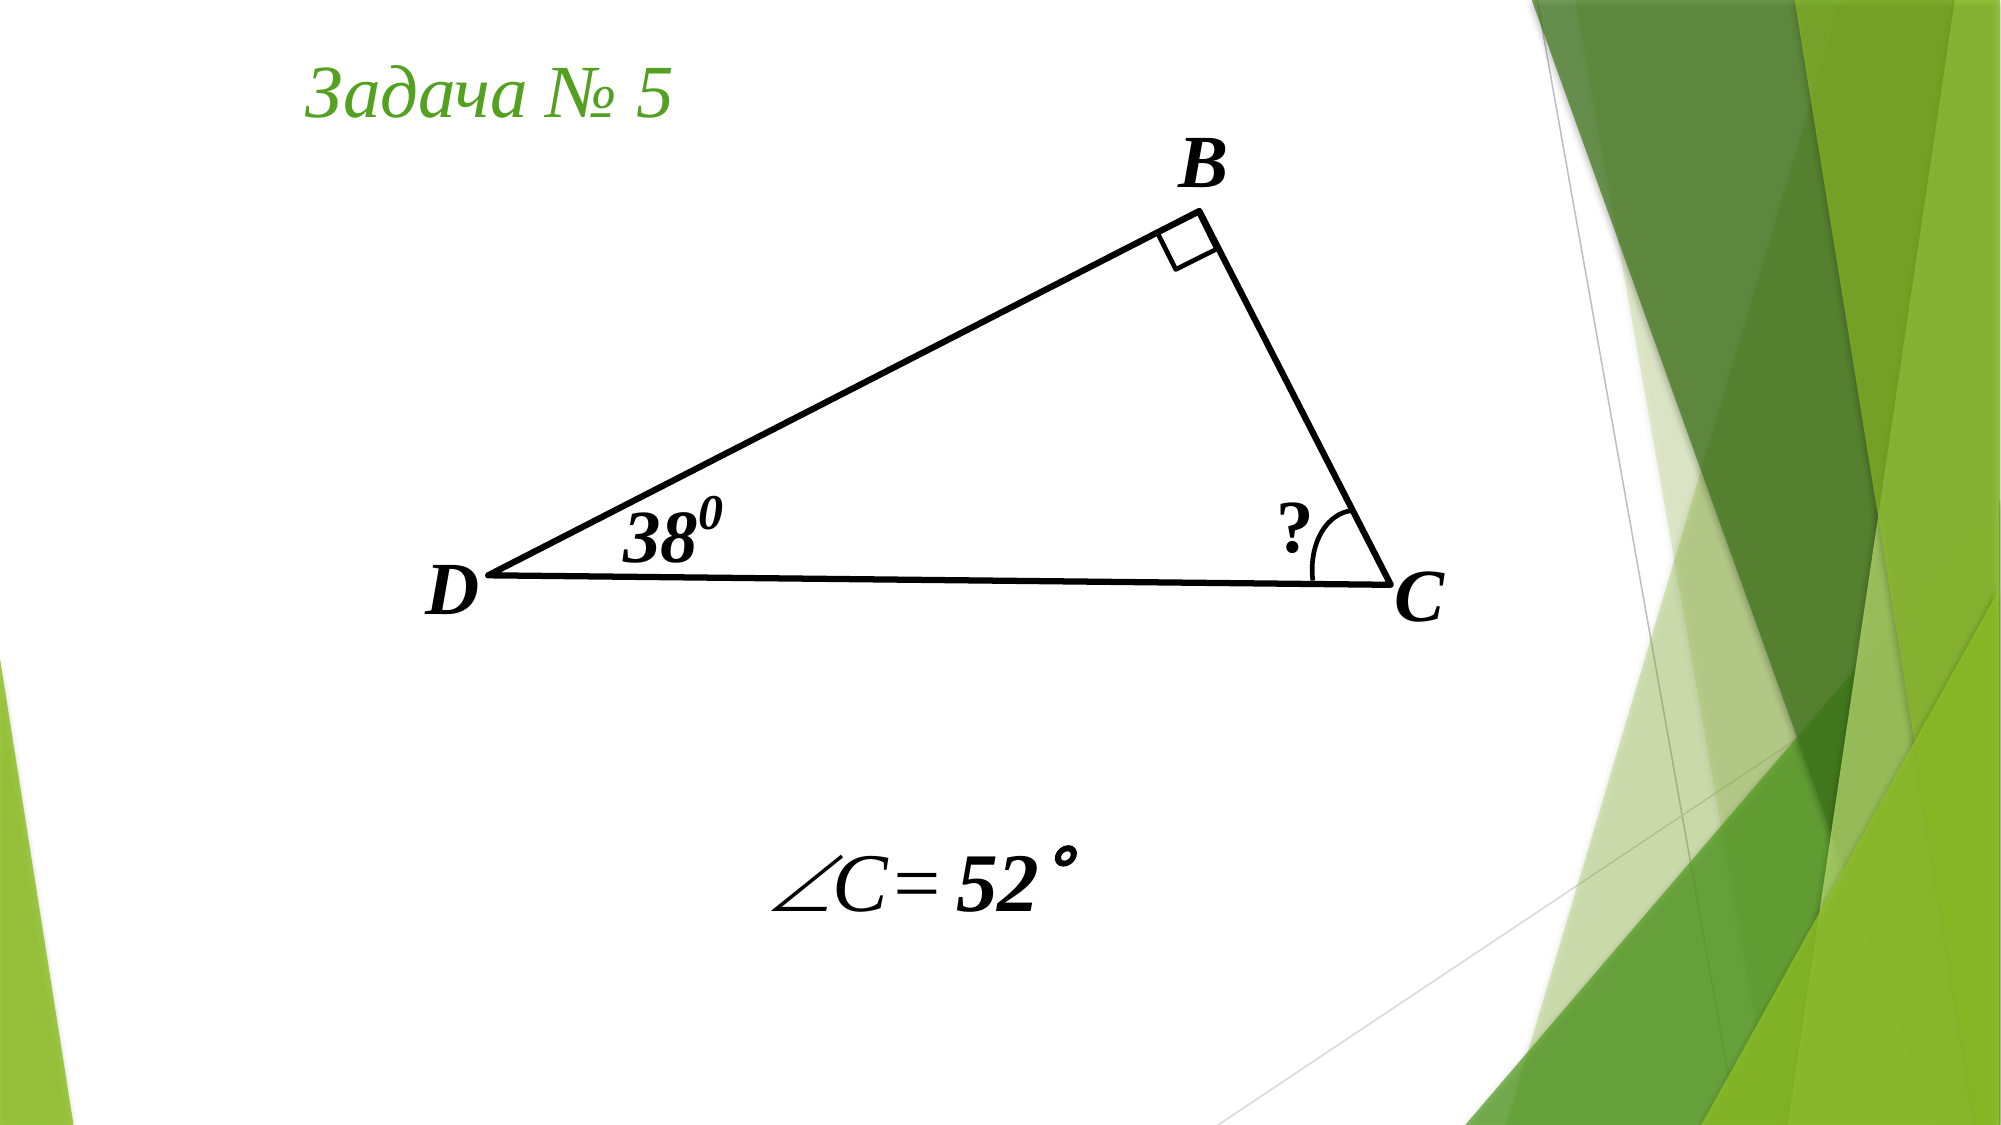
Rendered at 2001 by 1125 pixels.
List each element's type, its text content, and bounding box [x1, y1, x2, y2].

text_box 52 [941, 820, 1129, 936]
text_box 38 [589, 577, 756, 586]
text_box ? [1333, 470, 1380, 561]
text_box Задача № 5 [291, 35, 764, 141]
text_box В [1163, 105, 1236, 211]
text_box D [411, 531, 537, 637]
text_box [488, 211, 1391, 585]
text_box С [1379, 538, 1518, 644]
text_box 38 [589, 480, 672, 523]
text_box [1157, 212, 1217, 270]
text_box [1312, 510, 1360, 581]
text_box C= [753, 820, 941, 936]
